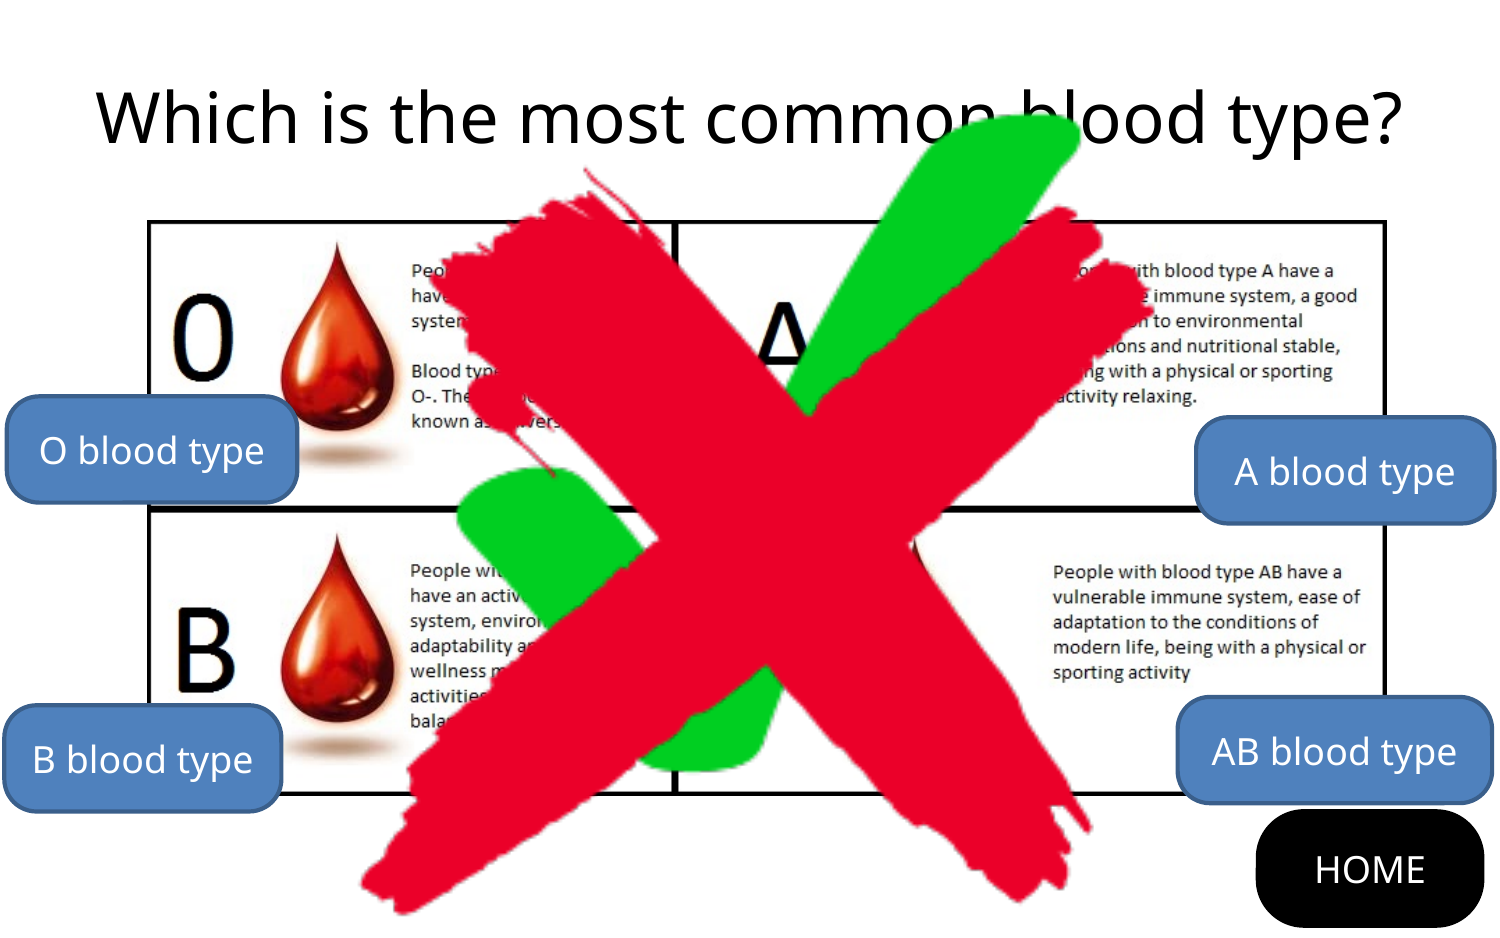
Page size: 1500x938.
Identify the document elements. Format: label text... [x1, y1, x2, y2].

title Which is the most common blood type? [75, 37, 340, 194]
text_box AB blood type [1203, 694, 1495, 806]
title Which is the most common blood type? [1184, 37, 1425, 194]
text_box A blood type [1393, 415, 1497, 526]
text_box B blood type [2, 703, 273, 814]
text_box O blood type [4, 394, 142, 505]
picture [147, 33, 1388, 938]
text_box HOME [1255, 809, 1485, 928]
